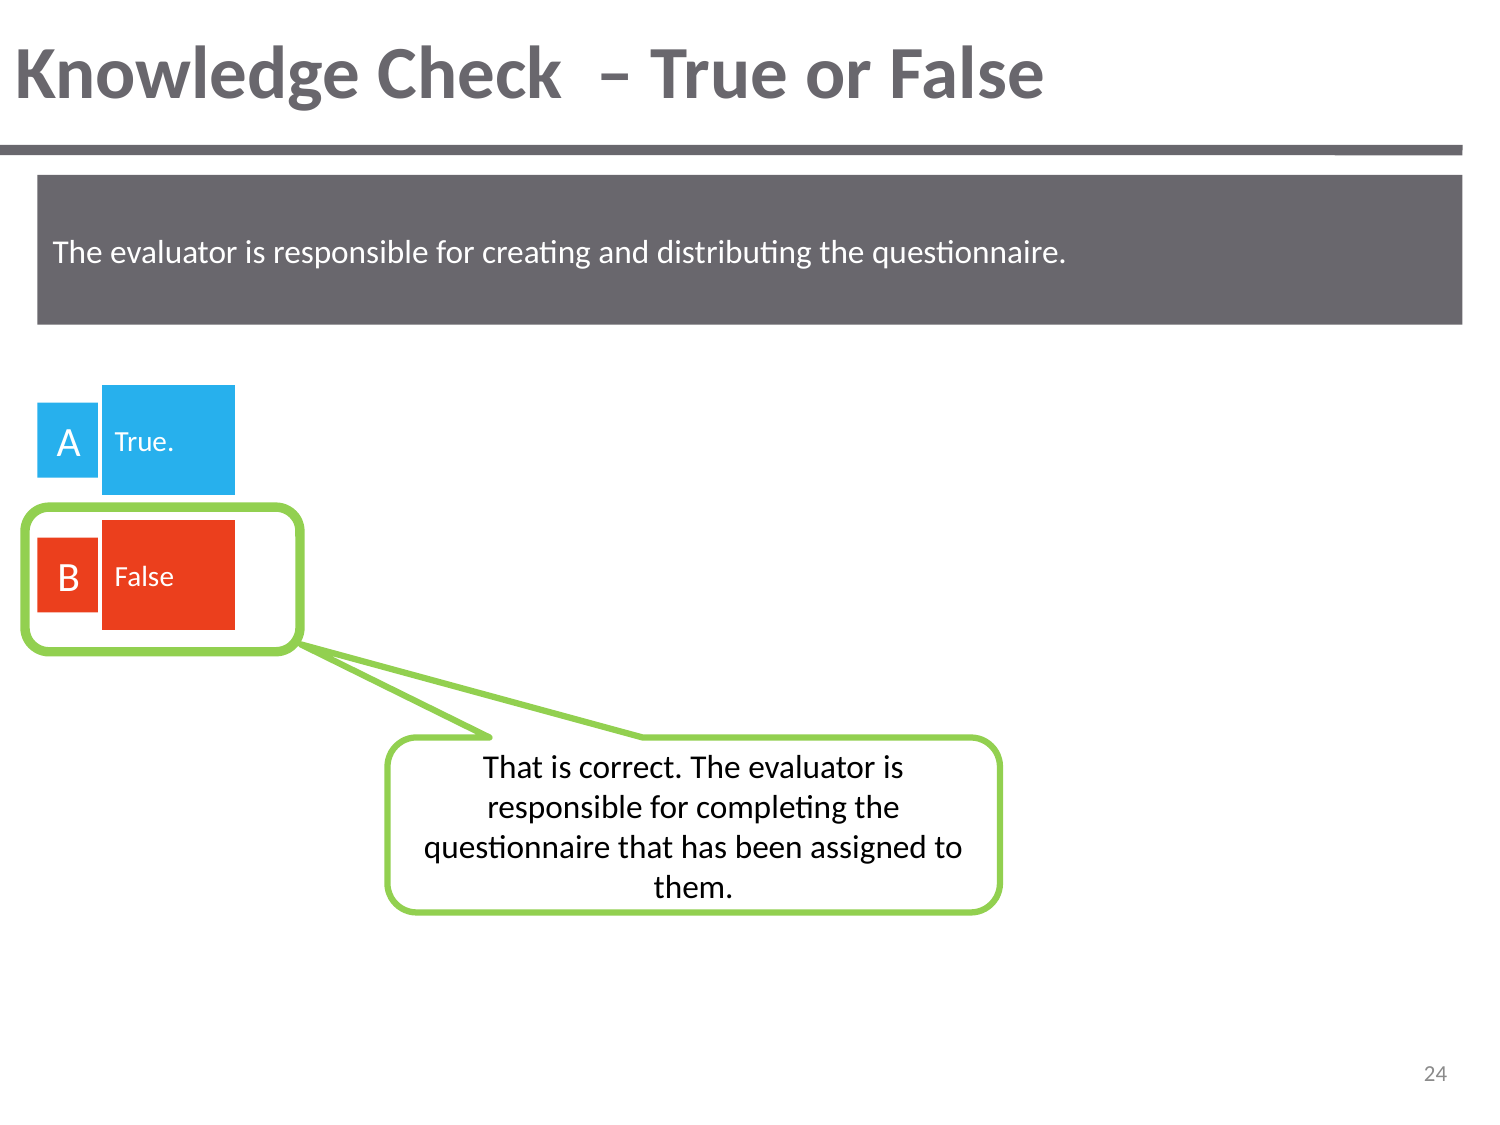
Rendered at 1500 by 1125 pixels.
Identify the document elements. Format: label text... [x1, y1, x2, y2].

title Knowledge Check – True or False [0, 0, 1500, 138]
text_box A [37, 402, 98, 478]
text_box That is correct. The evaluator is responsible for completing the questionnaire that has been assigned to them. [298, 642, 1003, 915]
slide_number 24 [1212, 1042, 1463, 1103]
text_box The evaluator is responsible for creating and distributing the questionnaire. [37, 174, 1463, 325]
text_box True. [98, 380, 239, 499]
text_box [22, 505, 303, 654]
